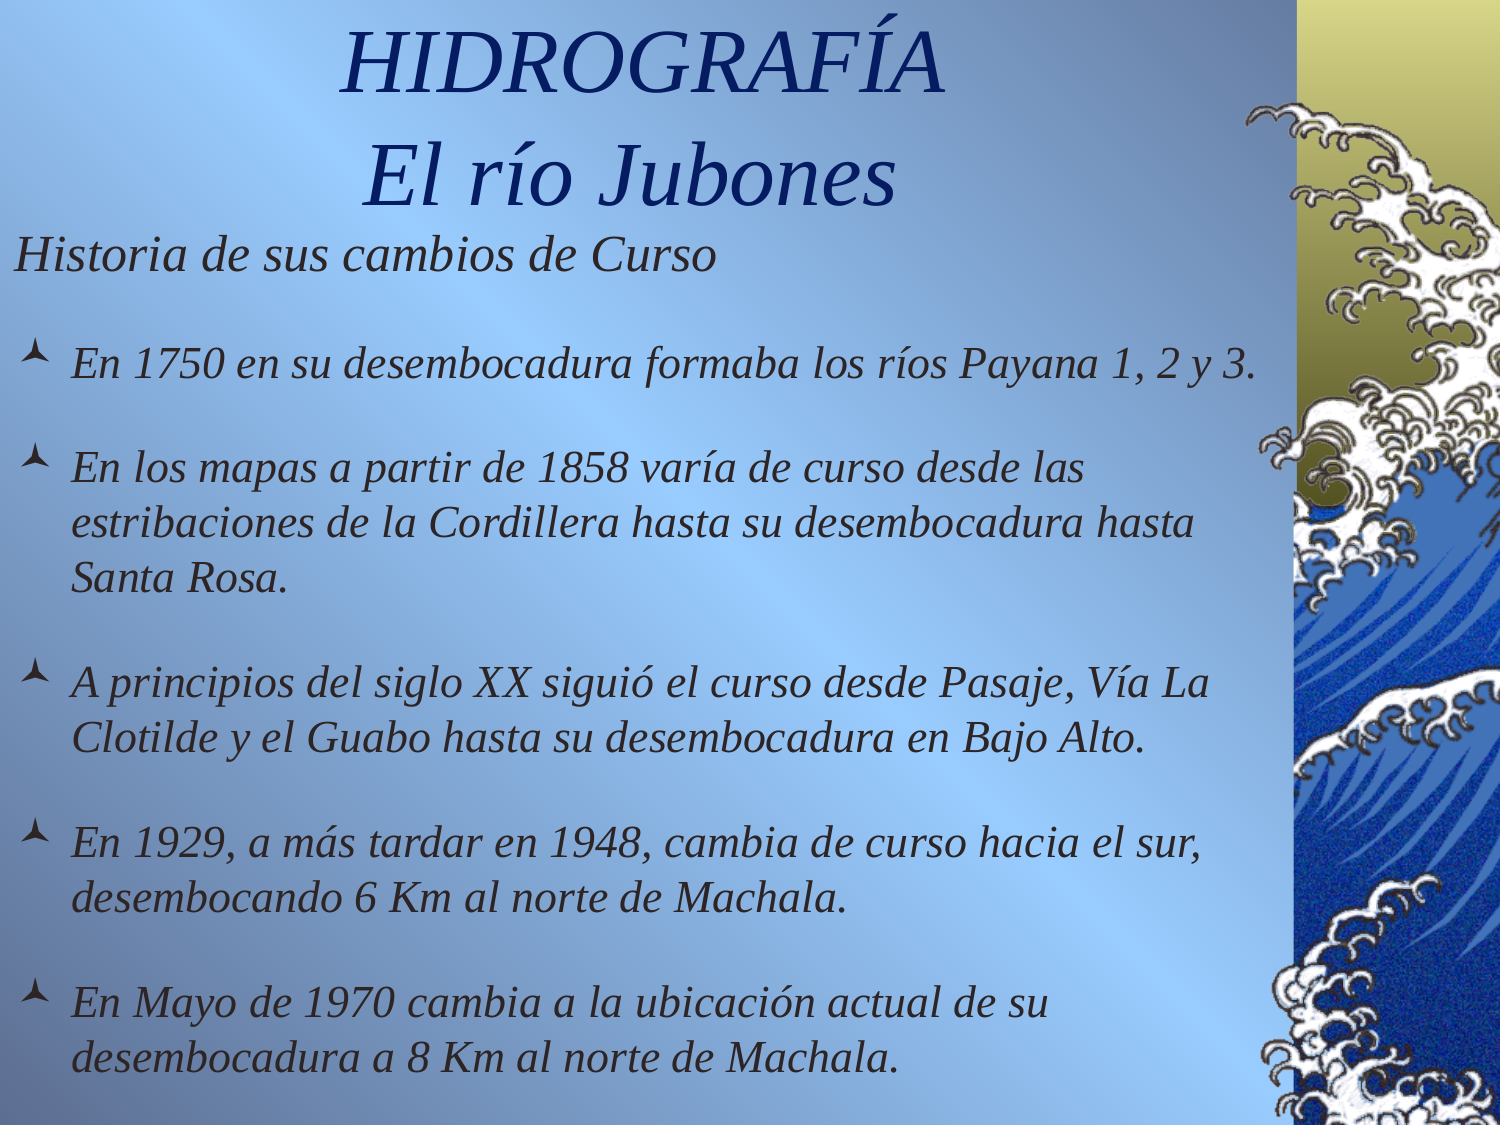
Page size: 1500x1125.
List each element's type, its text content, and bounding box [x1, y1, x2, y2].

text_box HIDROGRAFÍA [37, 0, 1250, 113]
text_box Historia de sus cambios de Curso En 1750 en su desembocadura formaba los ríos Payana 1, 2 y 3. En los mapas a partir de 1858 varía de curso desde las estribaciones de la Cordillera hasta su desembocadura hasta Santa Rosa. A principios del siglo XX siguió el curso desde Pasaje, Vía La Clotilde y el Guabo hasta su desembocadura en Bajo Alto. En 1929, a más tardar en 1948, cambia de curso hacia el sur, desembocando 6 Km al norte de Machala. En Mayo de 1970 cambia a la ubicación actual de su desembocadura a 8 Km al norte de Machala. [0, 212, 1288, 975]
picture [1217, 76, 1500, 1125]
text_box El río Jubones [24, 99, 1238, 212]
